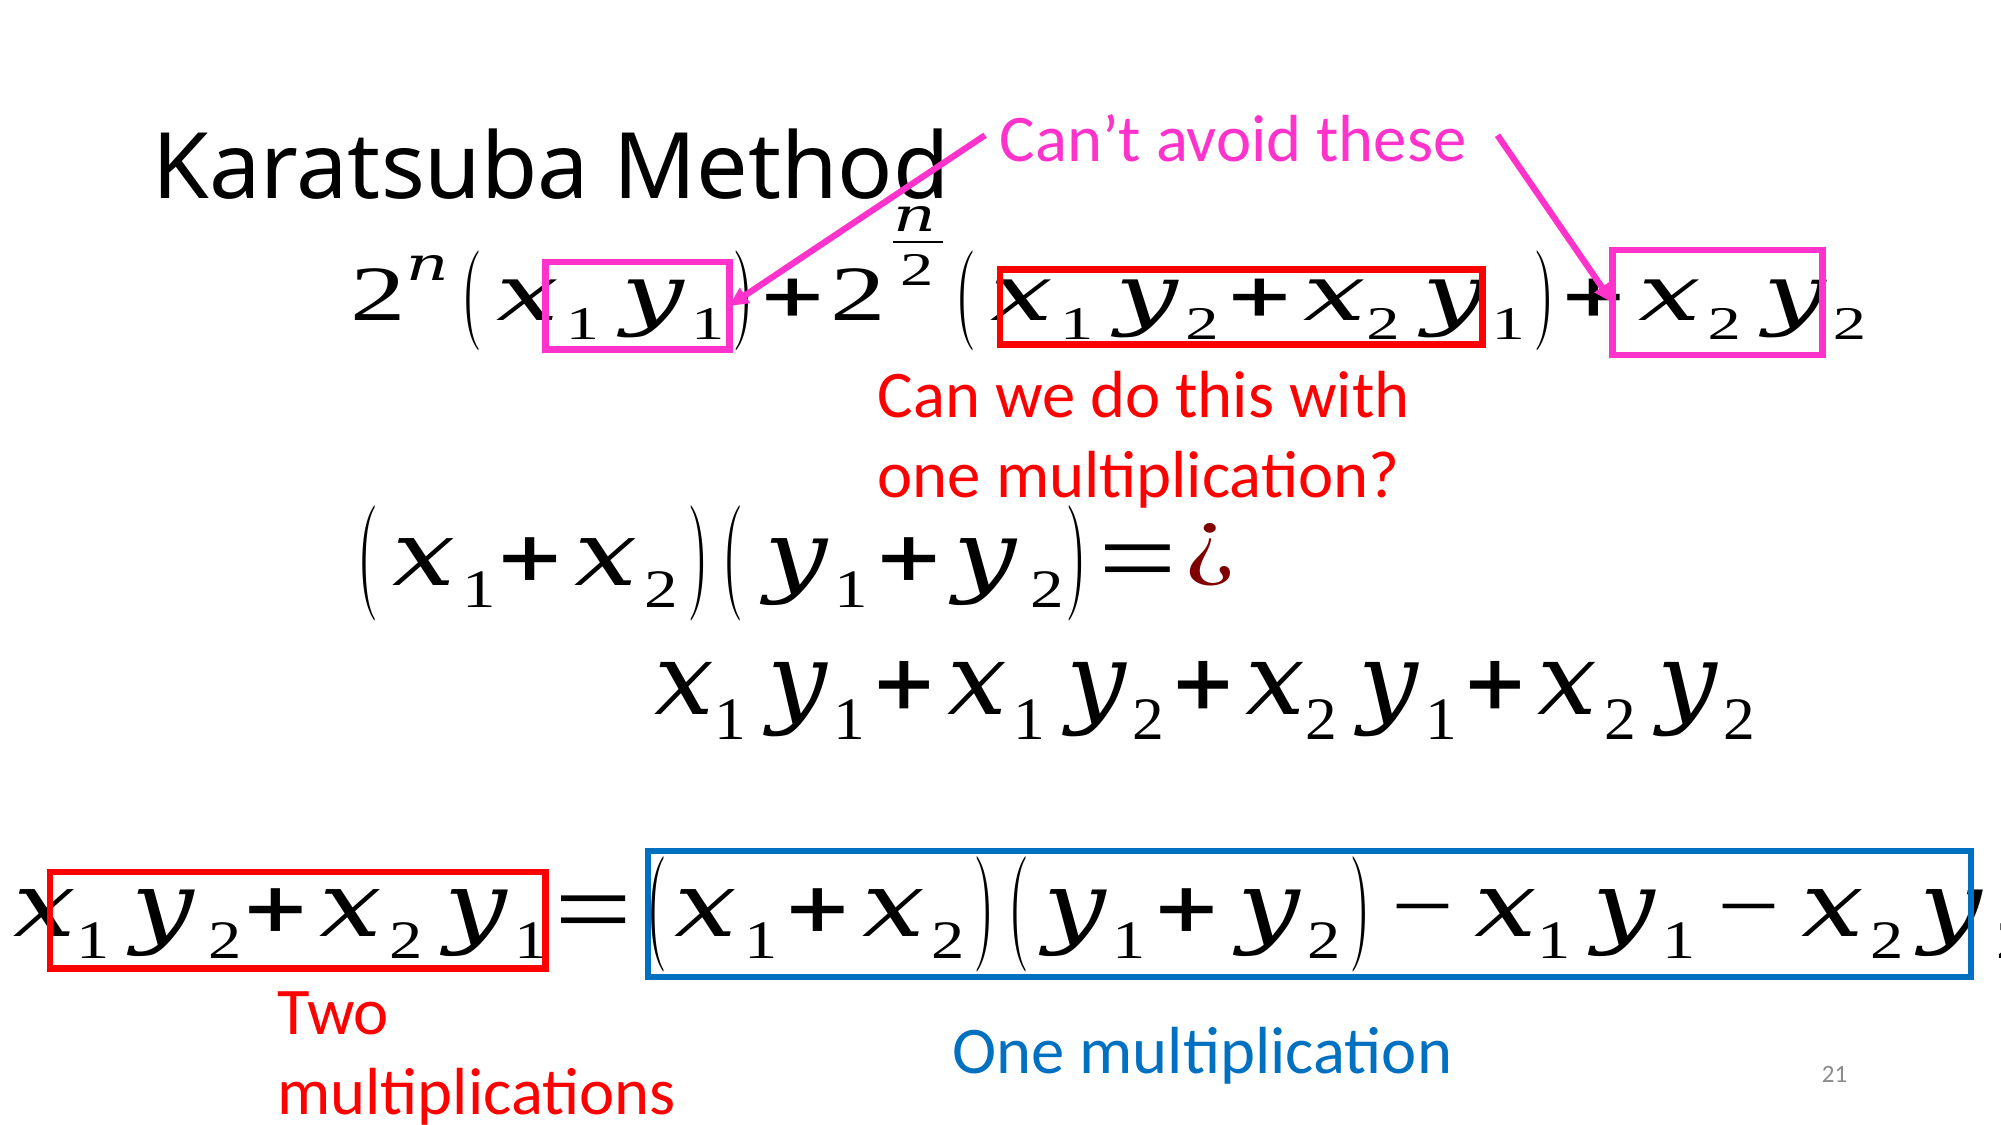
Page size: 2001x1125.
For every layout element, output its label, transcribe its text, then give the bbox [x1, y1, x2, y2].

text_box One multiplication [937, 999, 1525, 1095]
text_box Can we do this with one multiplication? [862, 342, 1441, 518]
text_box Can’t avoid these [984, 87, 1498, 183]
text_box [1611, 249, 1824, 356]
text_box [999, 268, 1483, 345]
title Karatsuba Method [137, 59, 1863, 278]
text_box [647, 850, 1972, 978]
slide_number 21 [1412, 1042, 1863, 1103]
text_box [1497, 135, 1613, 303]
text_box [49, 871, 547, 970]
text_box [729, 135, 985, 306]
text_box [545, 261, 730, 351]
text_box Two multiplications [262, 960, 725, 1125]
